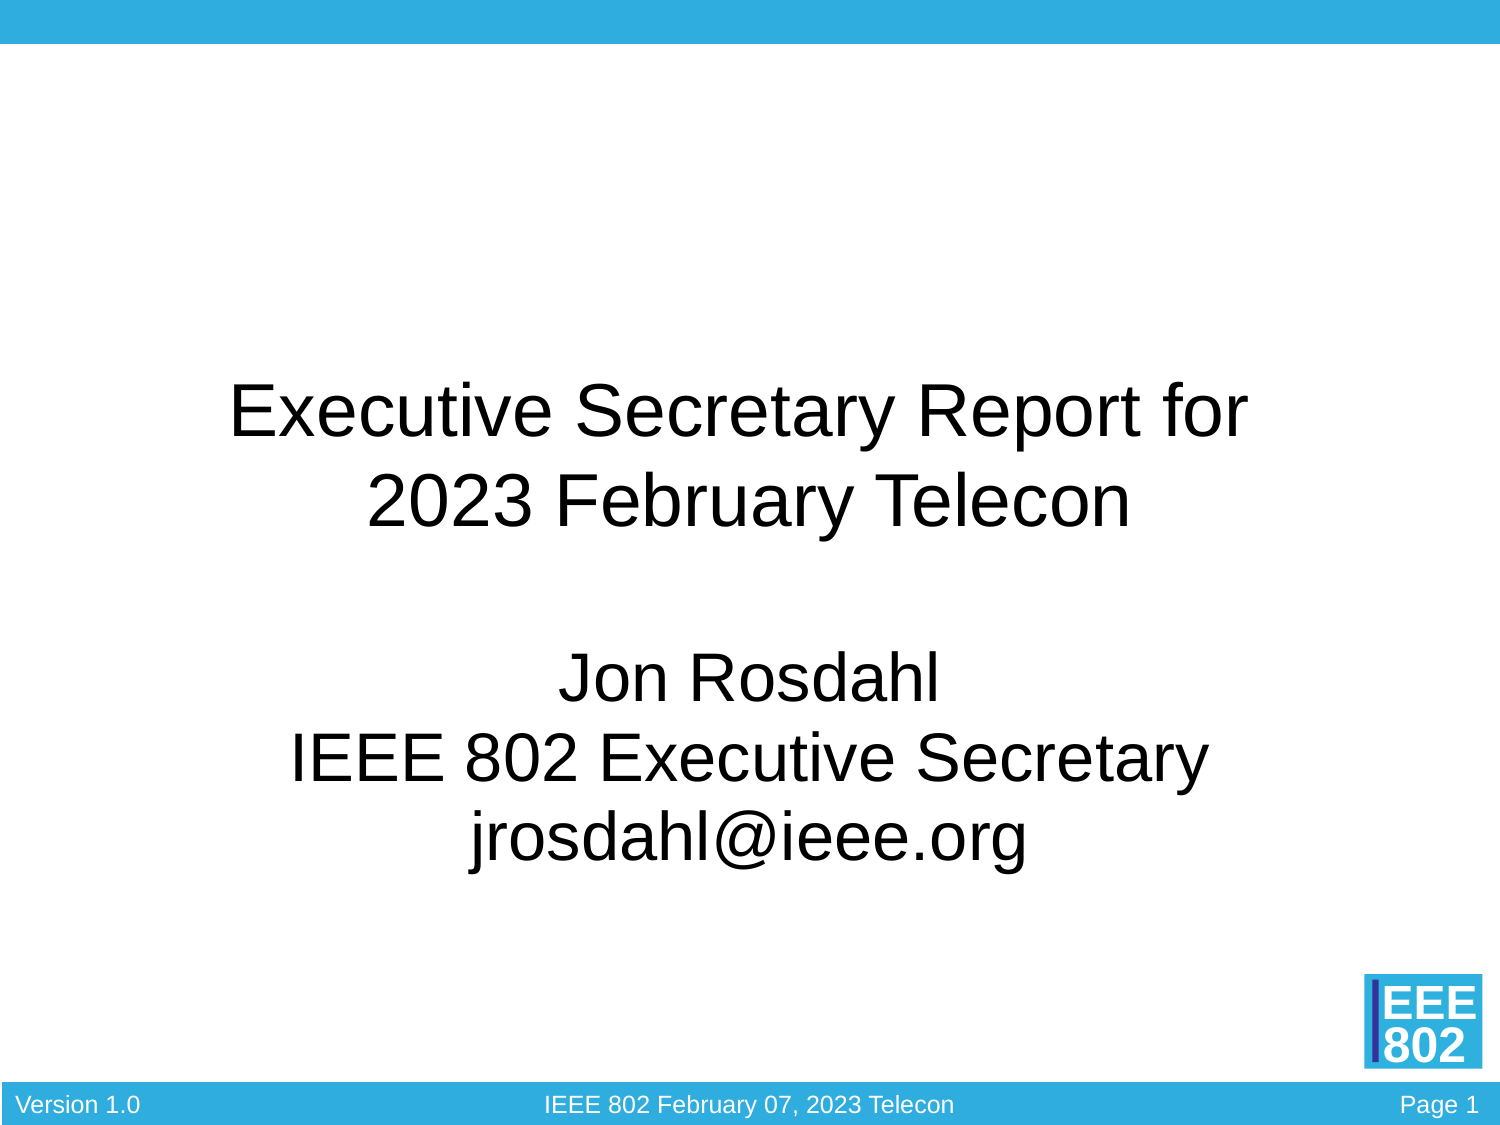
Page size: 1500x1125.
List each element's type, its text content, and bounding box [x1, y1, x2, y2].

title Executive Secretary Report for 2023 February Telecon [112, 341, 1388, 563]
subtitle Jon Rosdahl IEEE 802 Executive Secretary jrosdahl@ieee.org [225, 641, 1275, 929]
